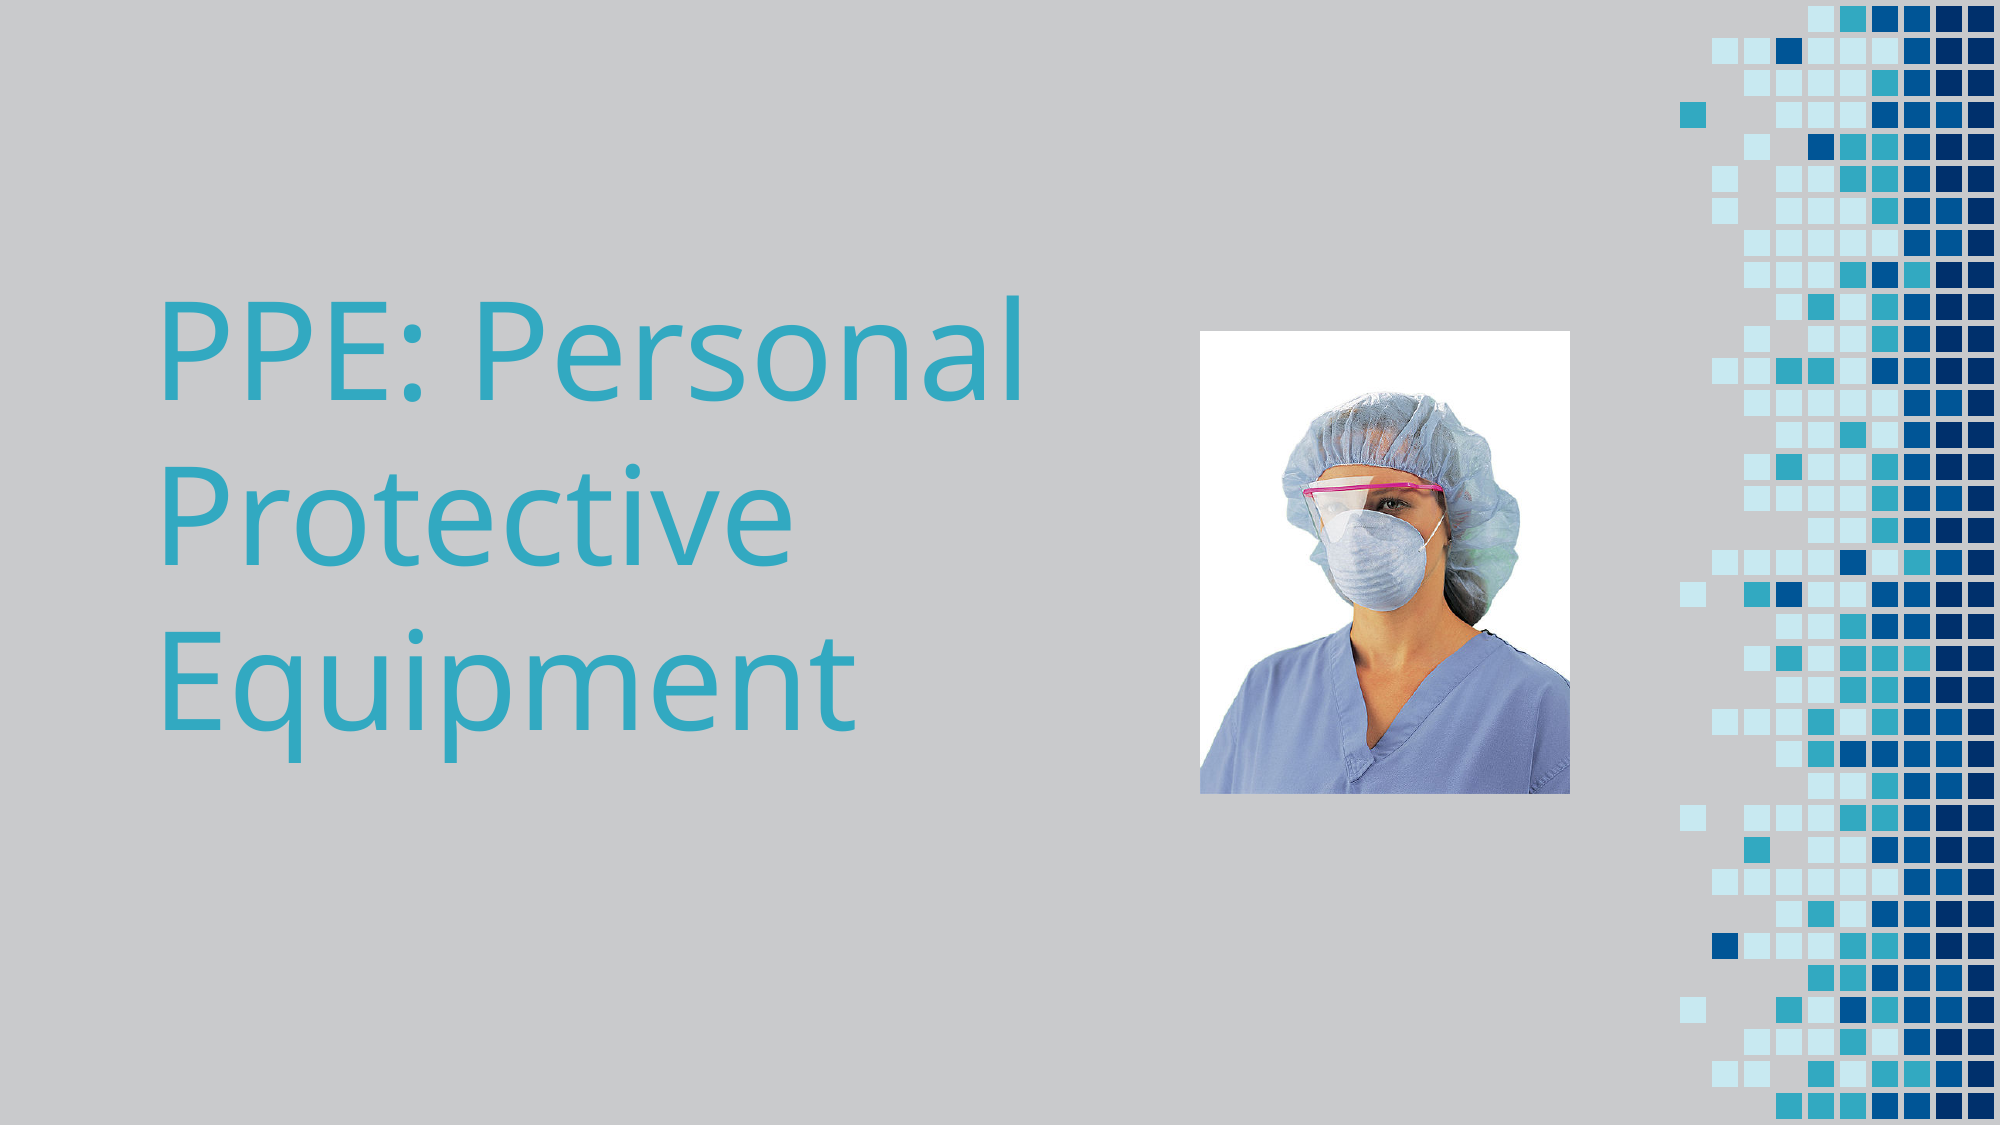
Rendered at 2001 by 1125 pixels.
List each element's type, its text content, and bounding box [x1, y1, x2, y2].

picture [1200, 331, 1570, 794]
text_box PPE: Personal Protective Equipment [137, 255, 1114, 766]
